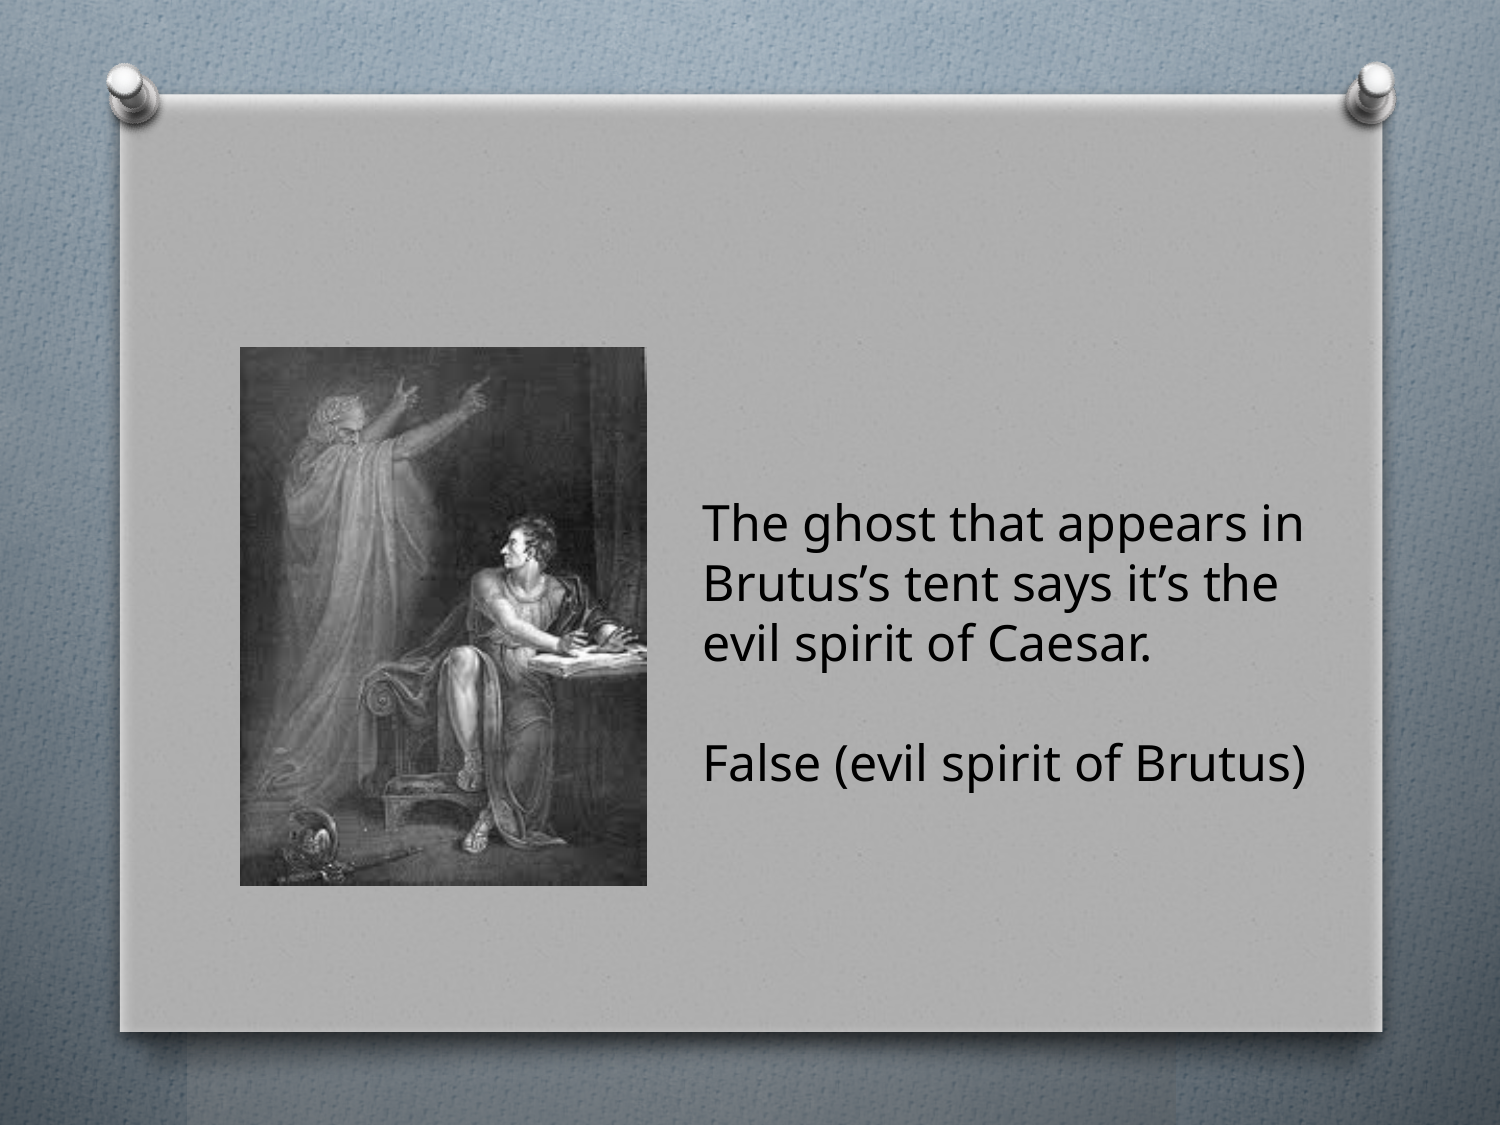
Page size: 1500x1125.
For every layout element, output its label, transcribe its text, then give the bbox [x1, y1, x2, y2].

text_box The ghost that appears in Brutus’s tent says it’s the evil spirit of Caesar. False (evil spirit of Brutus) [688, 484, 1323, 845]
picture [75, 29, 198, 153]
picture [239, 347, 647, 886]
picture [1317, 35, 1439, 156]
